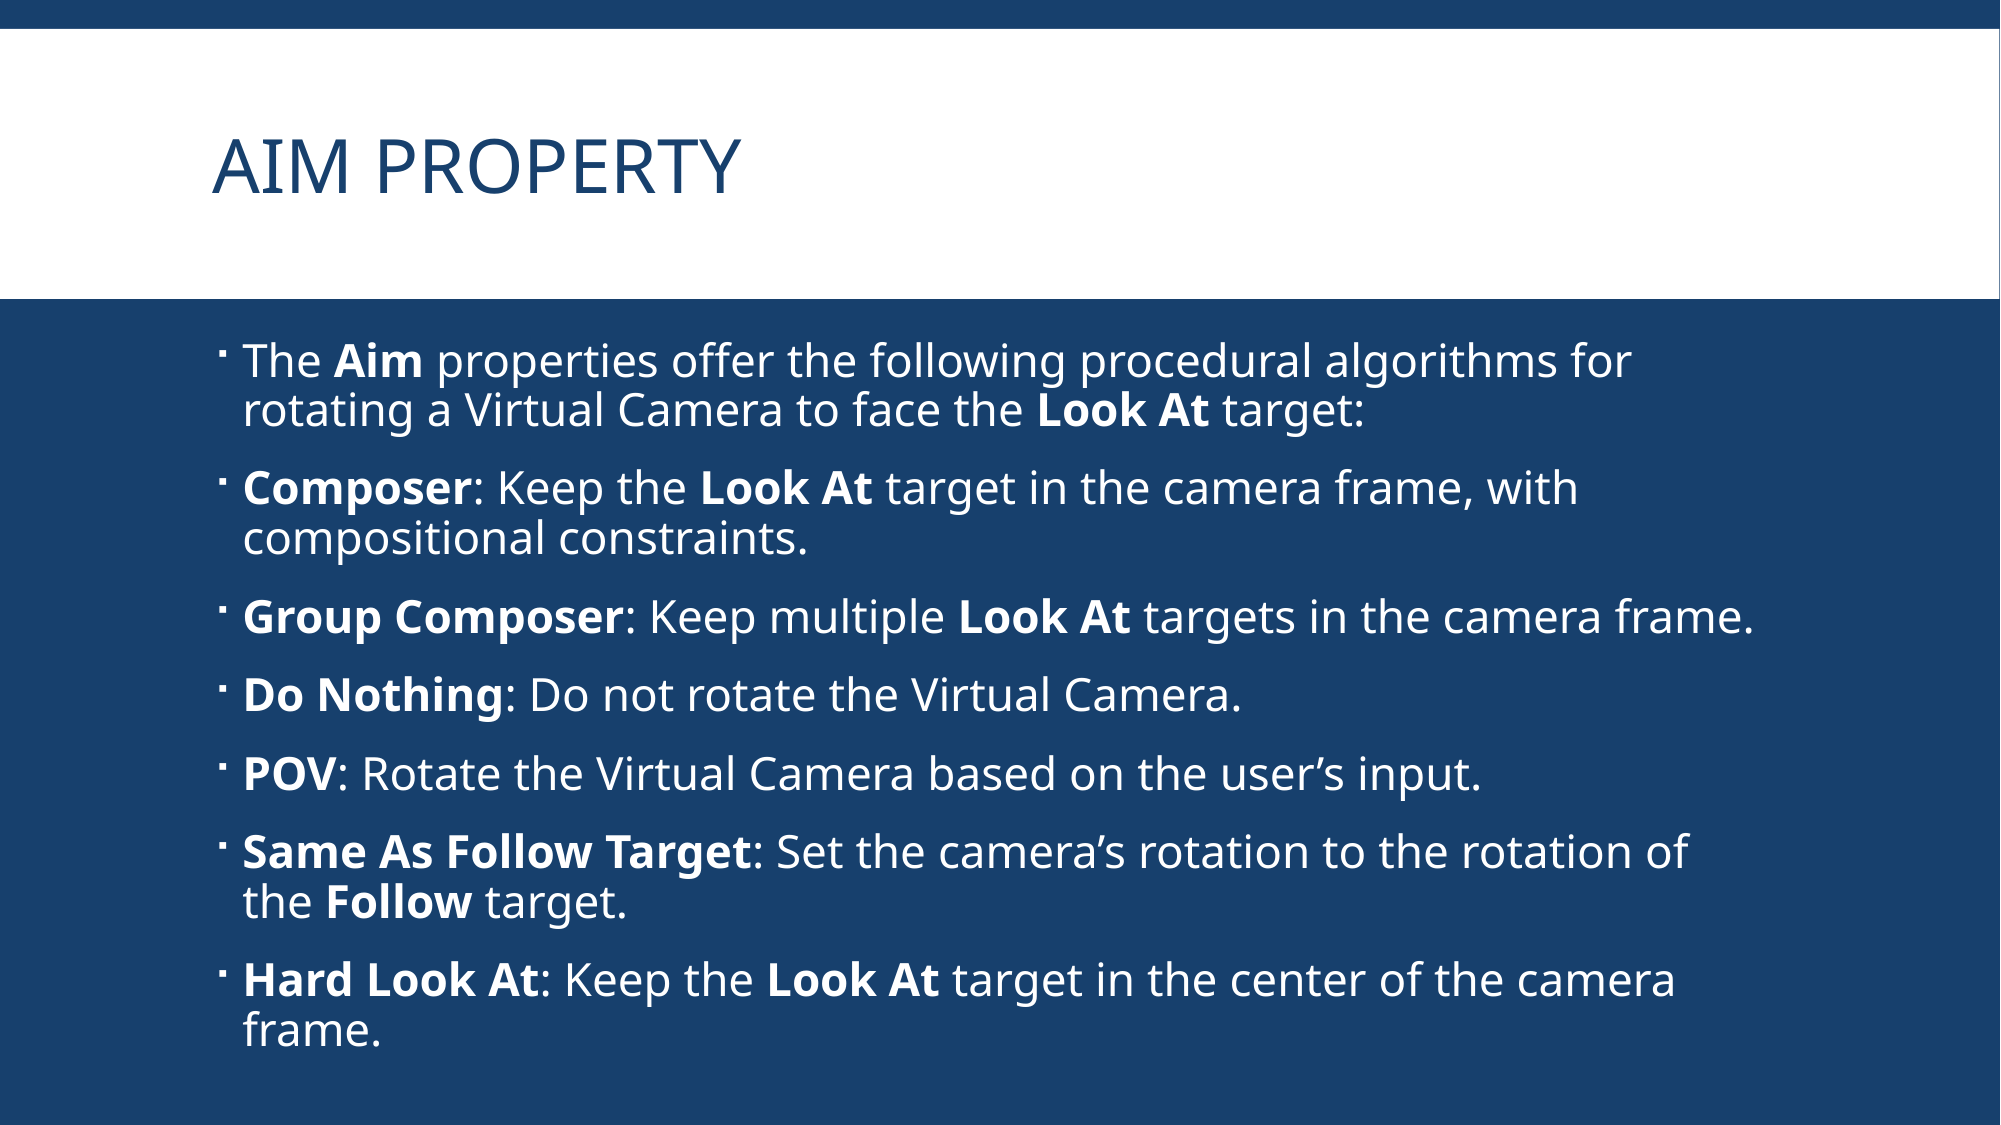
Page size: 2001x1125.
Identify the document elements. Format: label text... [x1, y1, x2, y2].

text_box Aim Property [197, 46, 1803, 295]
list The Aim properties offer the following procedural algorithms for rotating a Virtual Camera to face the Look At target: Composer: Keep the Look At target in the camera frame, with compositional constraints. Group Composer: Keep multiple Look At targets in the camera frame. Do Nothing: Do not rotate the Virtual Camera. POV: Rotate the Virtual Camera based on the user’s input. Same As Follow Target: Set the camera’s rotation to the rotation of the Follow target. Hard Look At: Keep the Look At target in the center of the camera frame. [197, 329, 1803, 1106]
